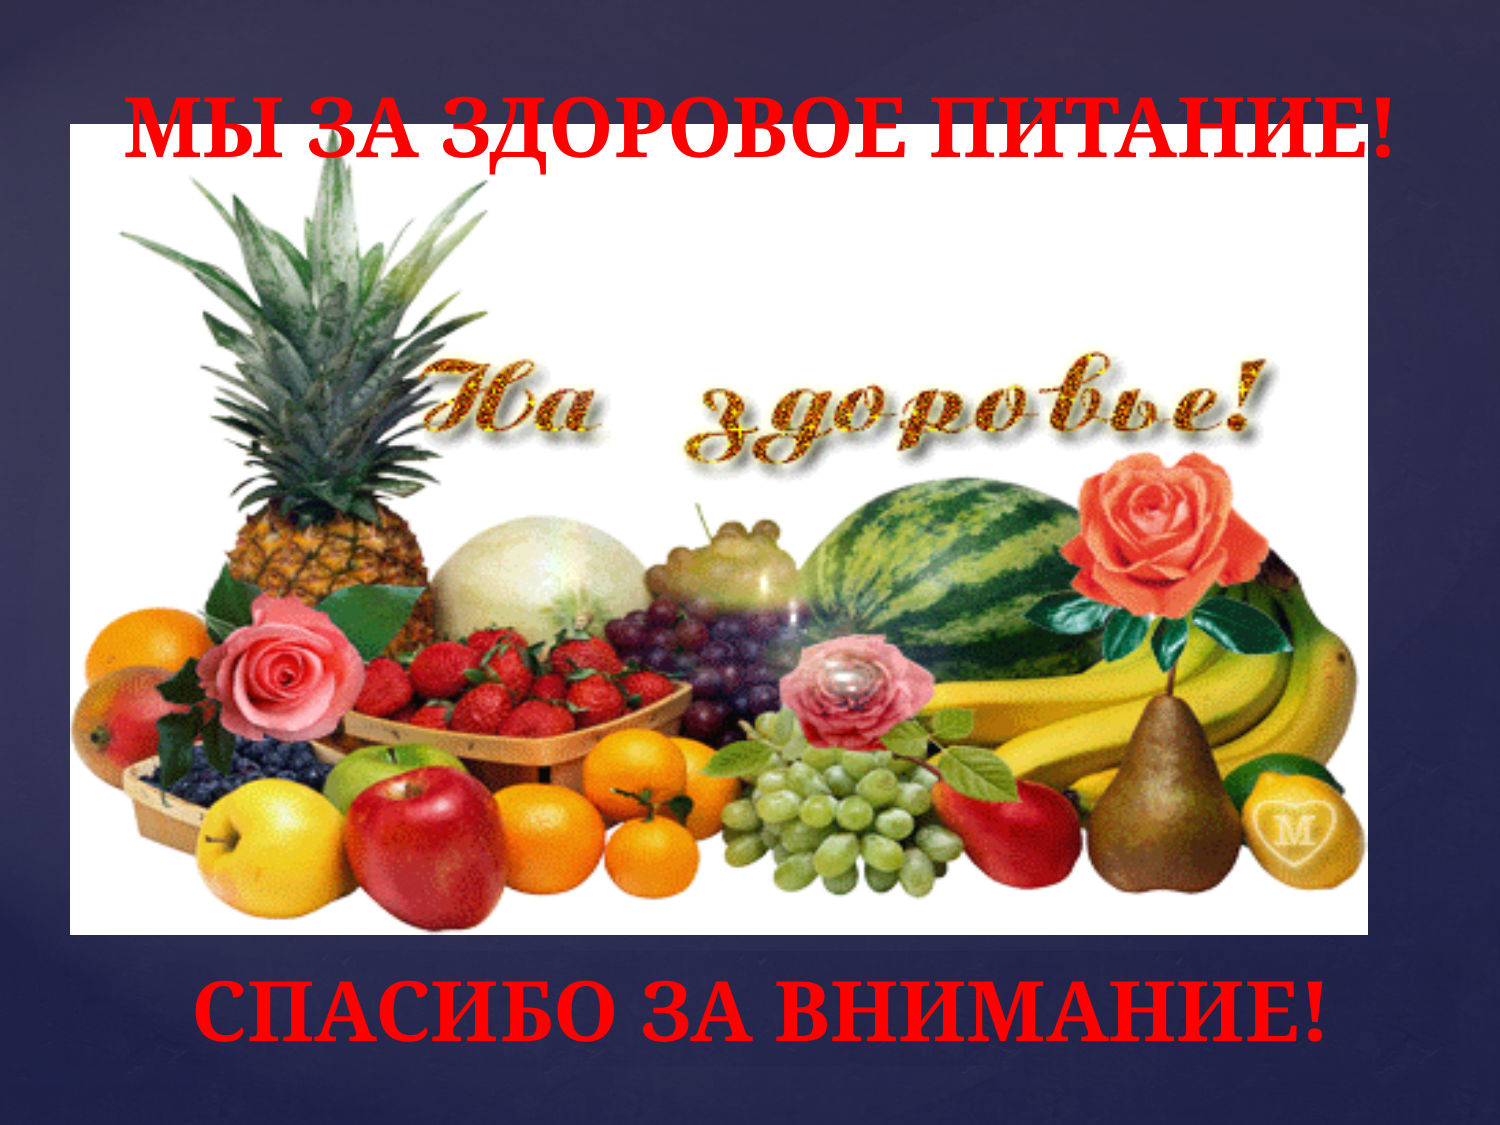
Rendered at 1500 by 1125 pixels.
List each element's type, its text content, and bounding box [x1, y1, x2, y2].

picture [69, 123, 1369, 936]
text_box СПАСИБО ЗА ВНИМАНИЕ! [64, 951, 1459, 1066]
text_box МЫ ЗА ЗДОРОВОЕ ПИТАНИЕ! [41, 66, 1483, 182]
